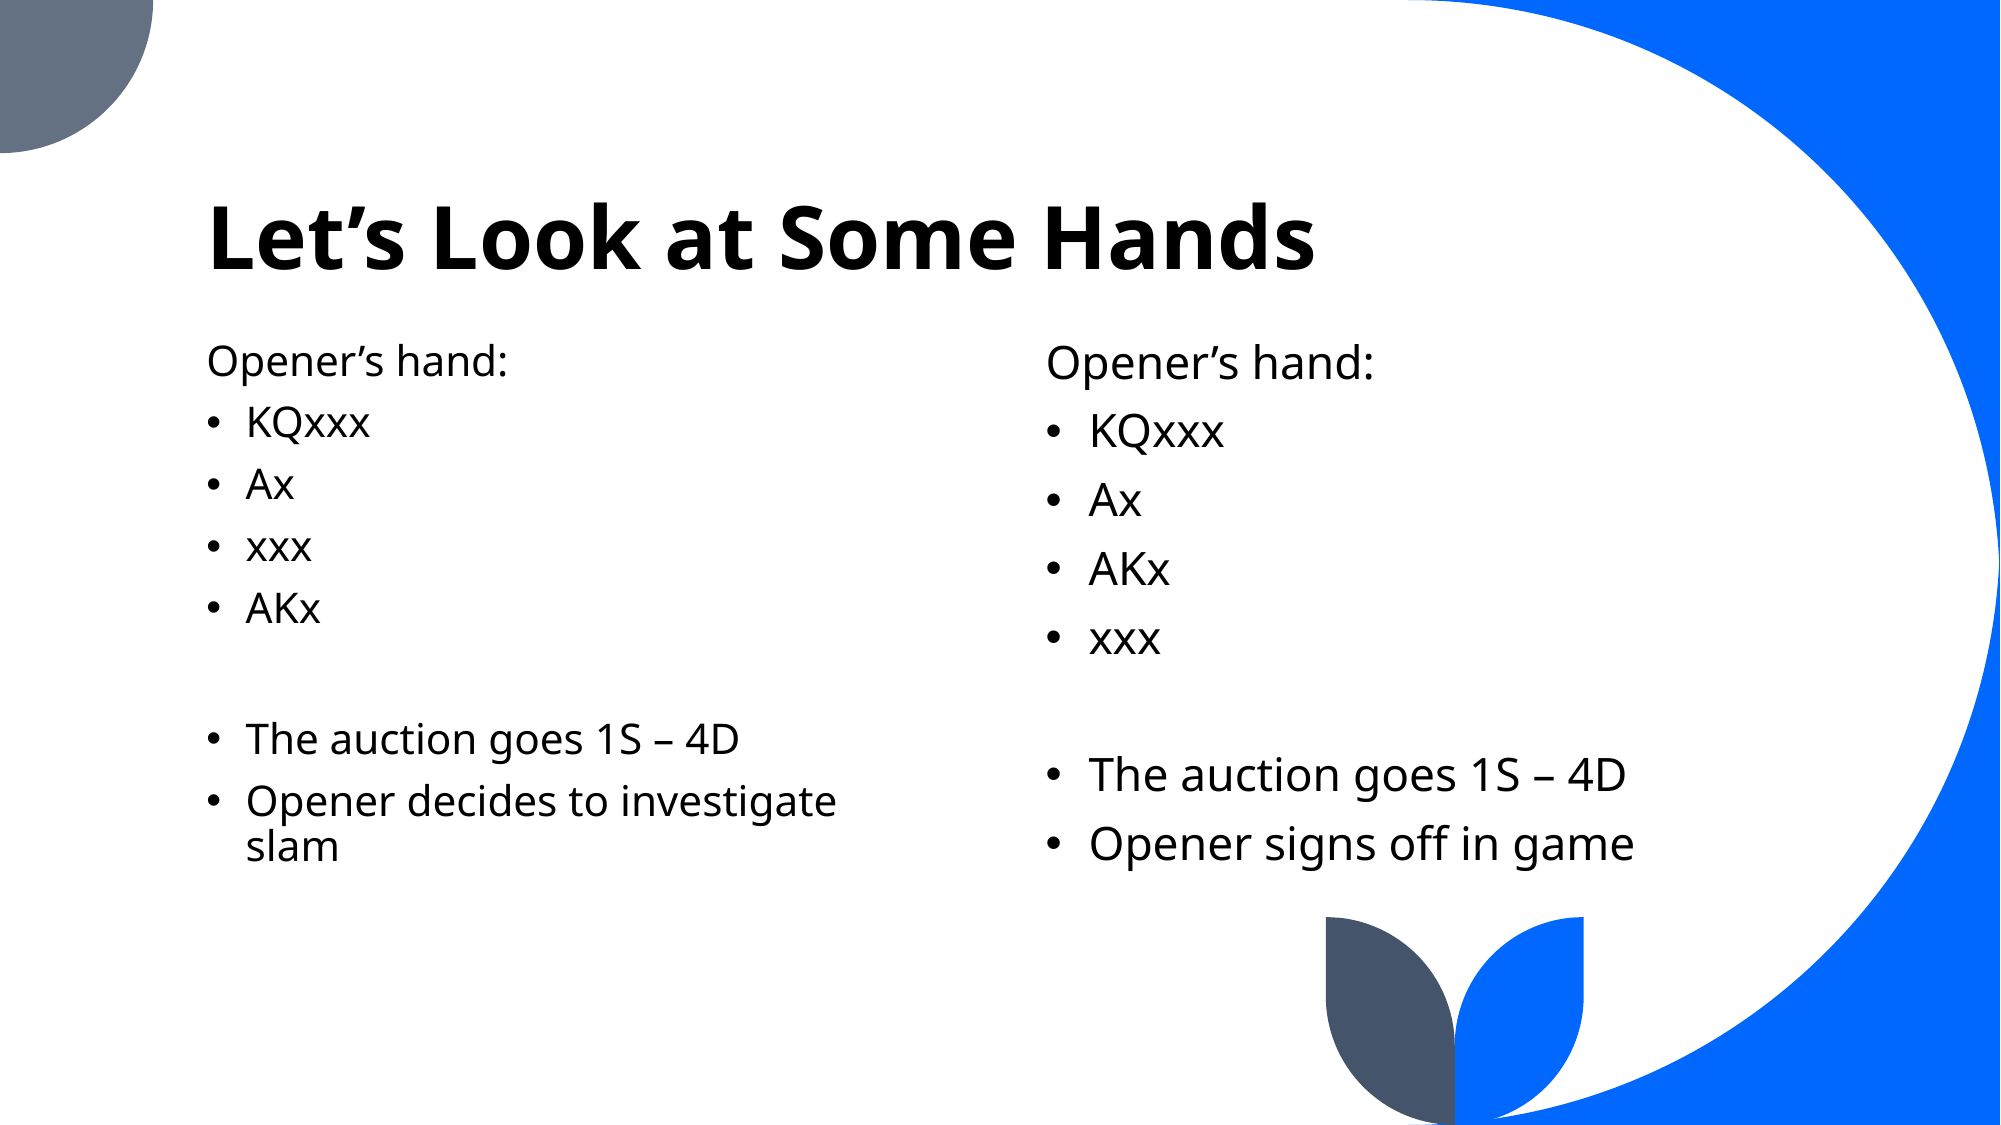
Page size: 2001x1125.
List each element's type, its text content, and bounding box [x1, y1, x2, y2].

list Opener’s hand: KQxxx Ax AKx xxx The auction goes 1S – 4D Opener signs off in game [1030, 332, 1796, 879]
title Let’s Look at Some Hands [191, 22, 1767, 294]
list Opener’s hand: KQxxx Ax xxx AKx The auction goes 1S – 4D Opener decides to investigate slam [191, 332, 957, 879]
